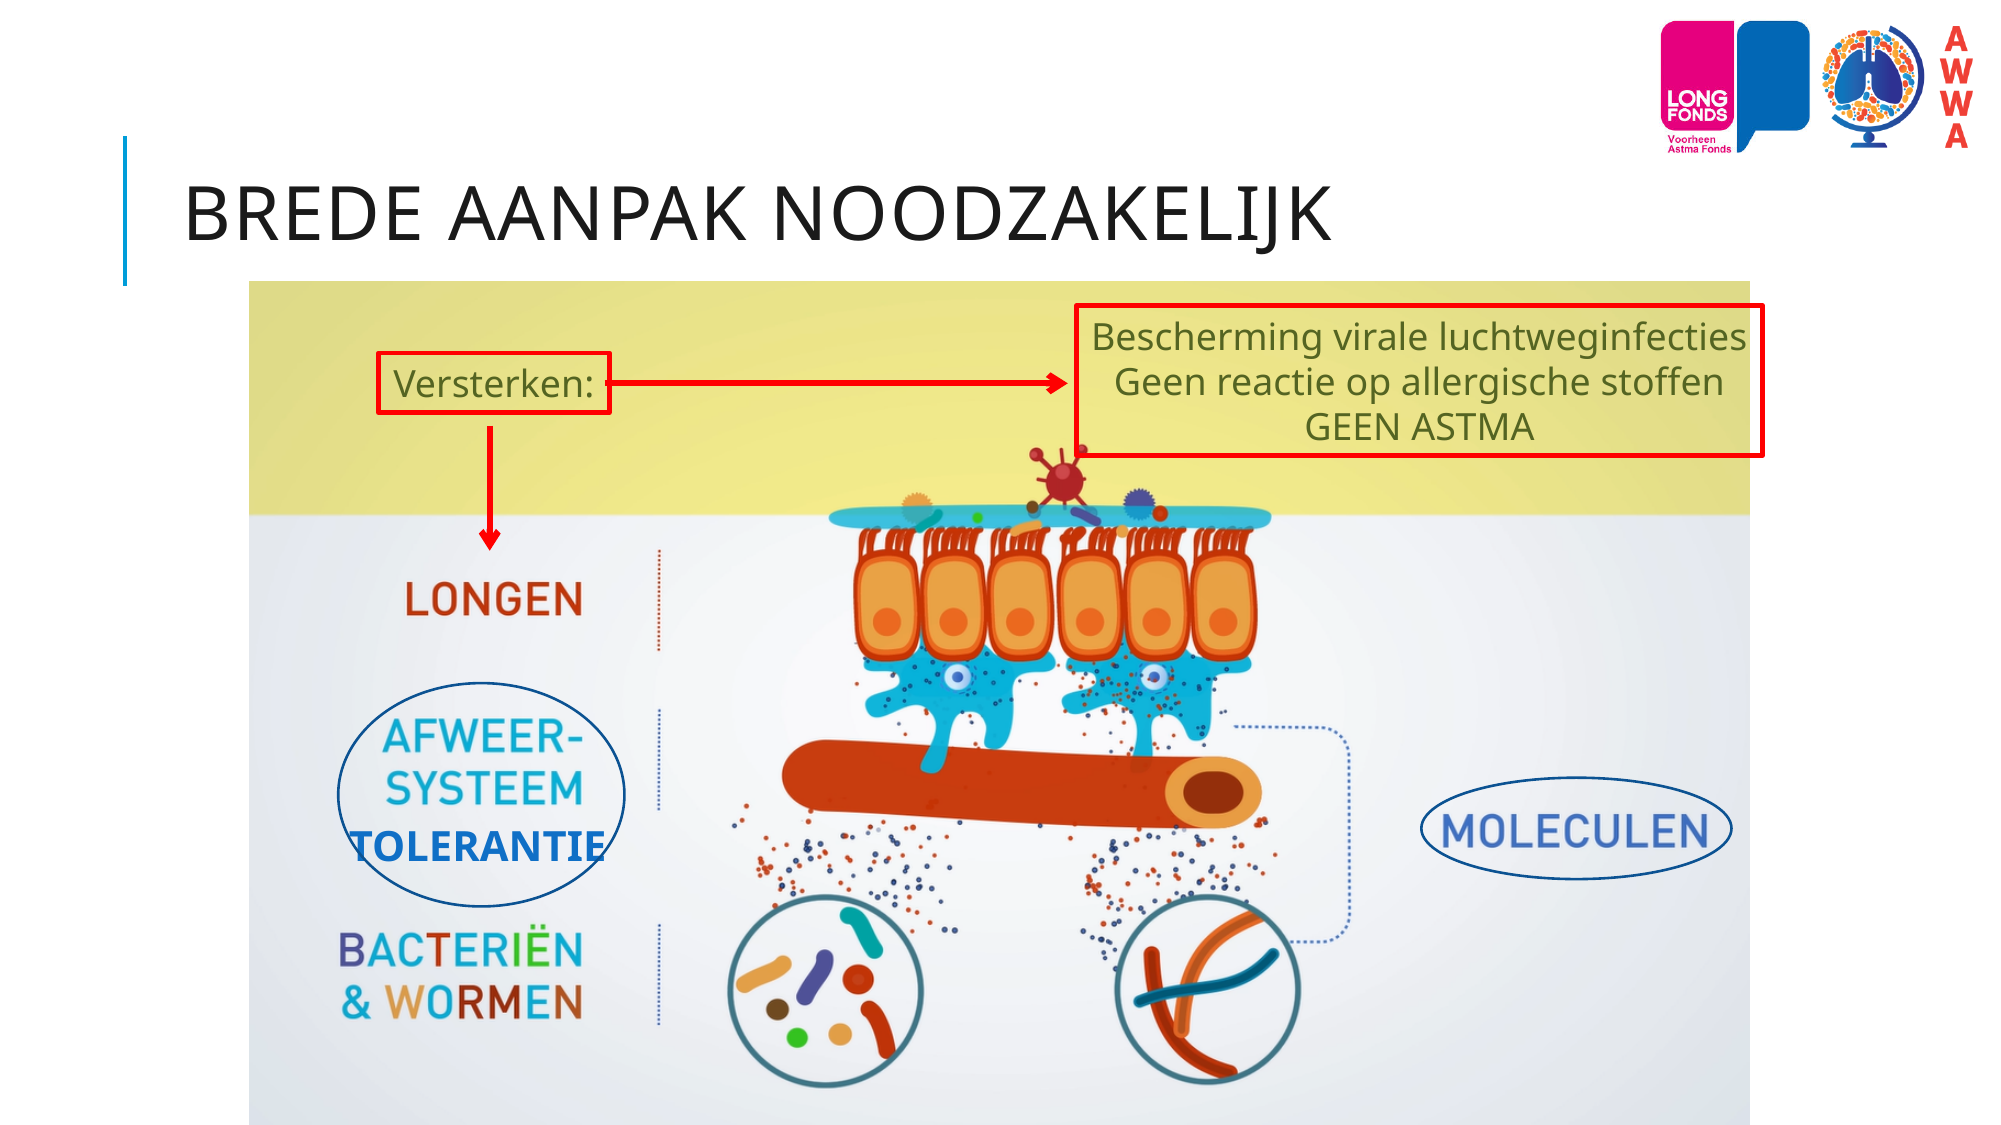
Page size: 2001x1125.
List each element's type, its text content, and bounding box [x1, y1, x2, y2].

picture [1659, 19, 1983, 154]
picture [249, 281, 1751, 1125]
title Brede aanpak noodzakelijk [168, 96, 1763, 342]
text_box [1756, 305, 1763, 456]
